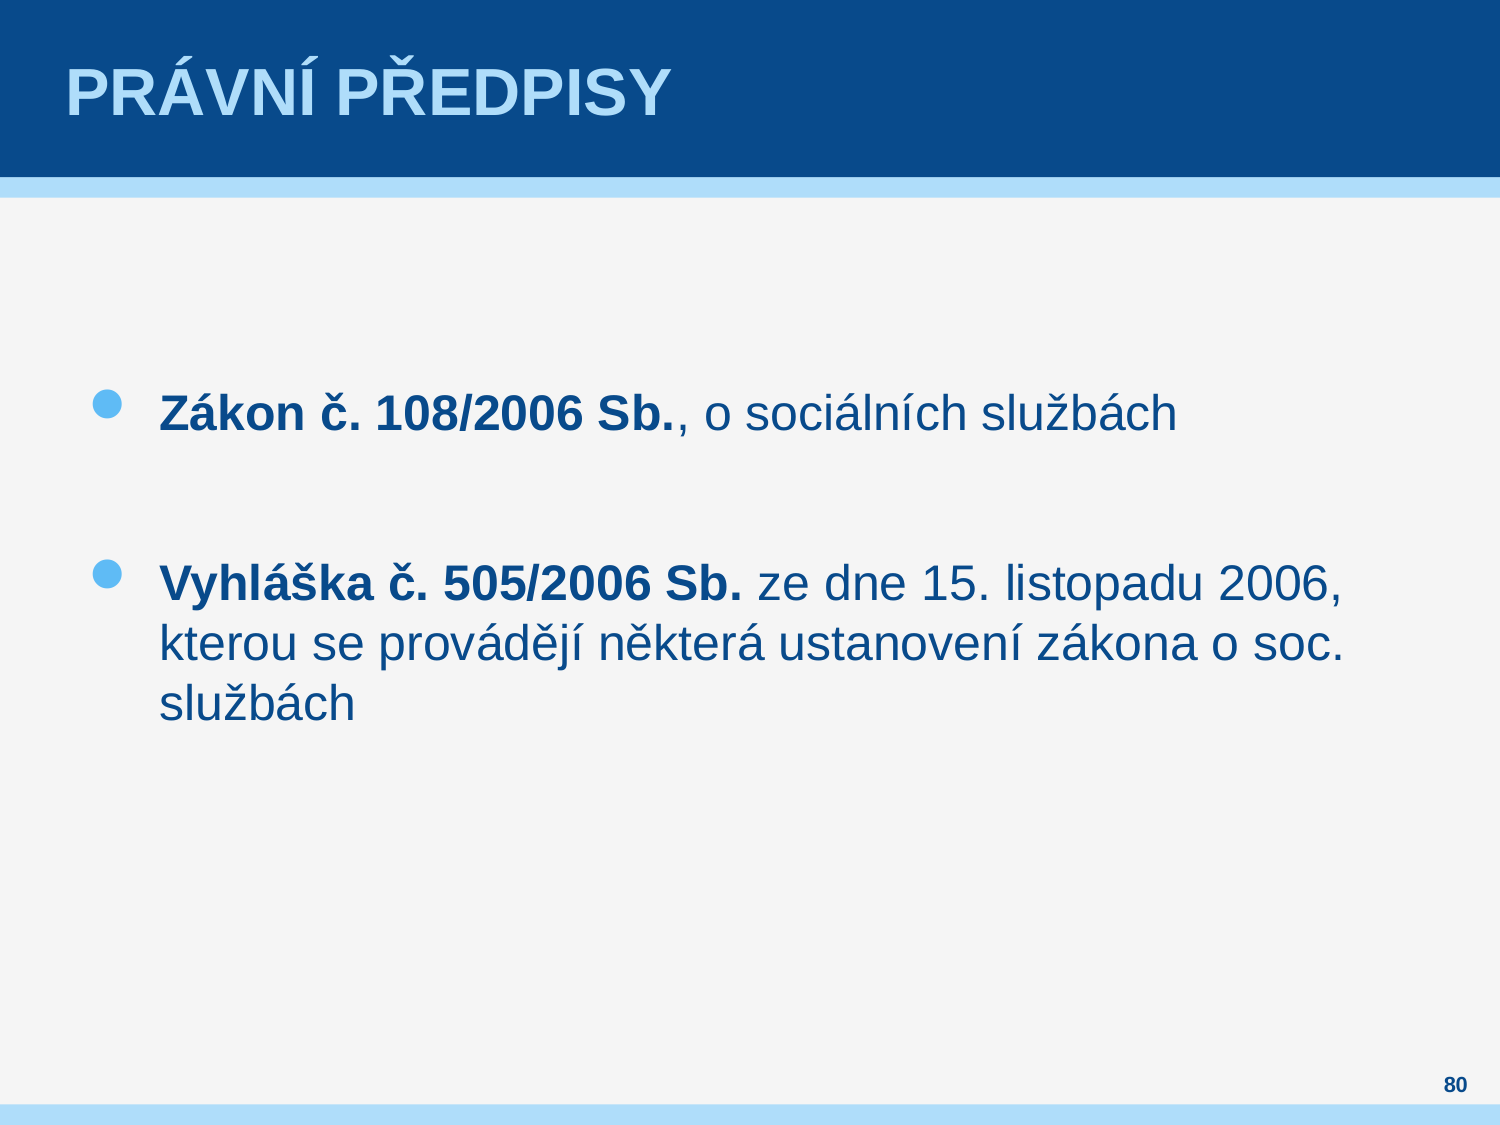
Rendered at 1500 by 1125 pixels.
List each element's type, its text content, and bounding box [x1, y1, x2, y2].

list Zákon č. 108/2006 Sb., o sociálních službách Vyhláška č. 505/2006 Sb. ze dne 15. listopadu 2006, kterou se provádějí některá ustanovení zákona o soc. službách [88, 295, 1412, 1004]
title Právní předpisy [59, 0, 1441, 178]
slide_number 80 [1417, 1068, 1495, 1099]
